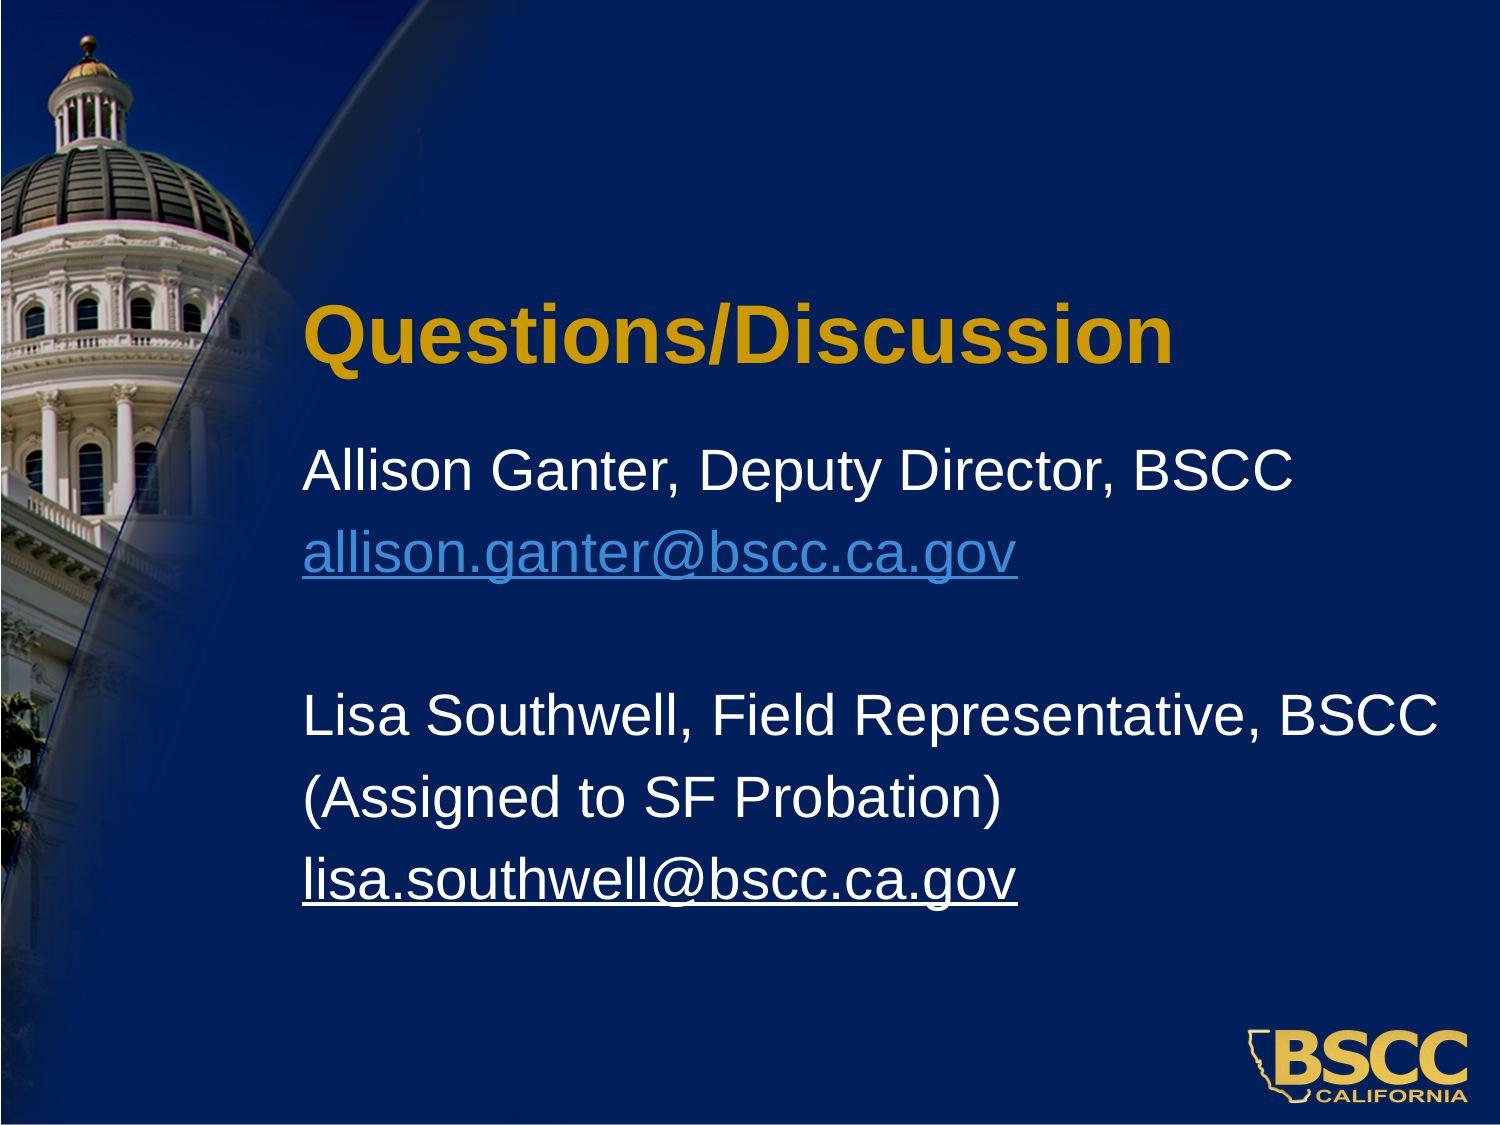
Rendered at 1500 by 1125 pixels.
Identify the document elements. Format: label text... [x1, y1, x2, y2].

list Allison Ganter, Deputy Director, BSCC allison.ganter@bscc.ca.gov Lisa Southwell, Field Representative, BSCC (Assigned to SF Probation) lisa.southwell@bscc.ca.gov [287, 425, 1488, 788]
picture [0, 0, 1500, 1125]
title Questions/Discussion [287, 262, 1488, 388]
